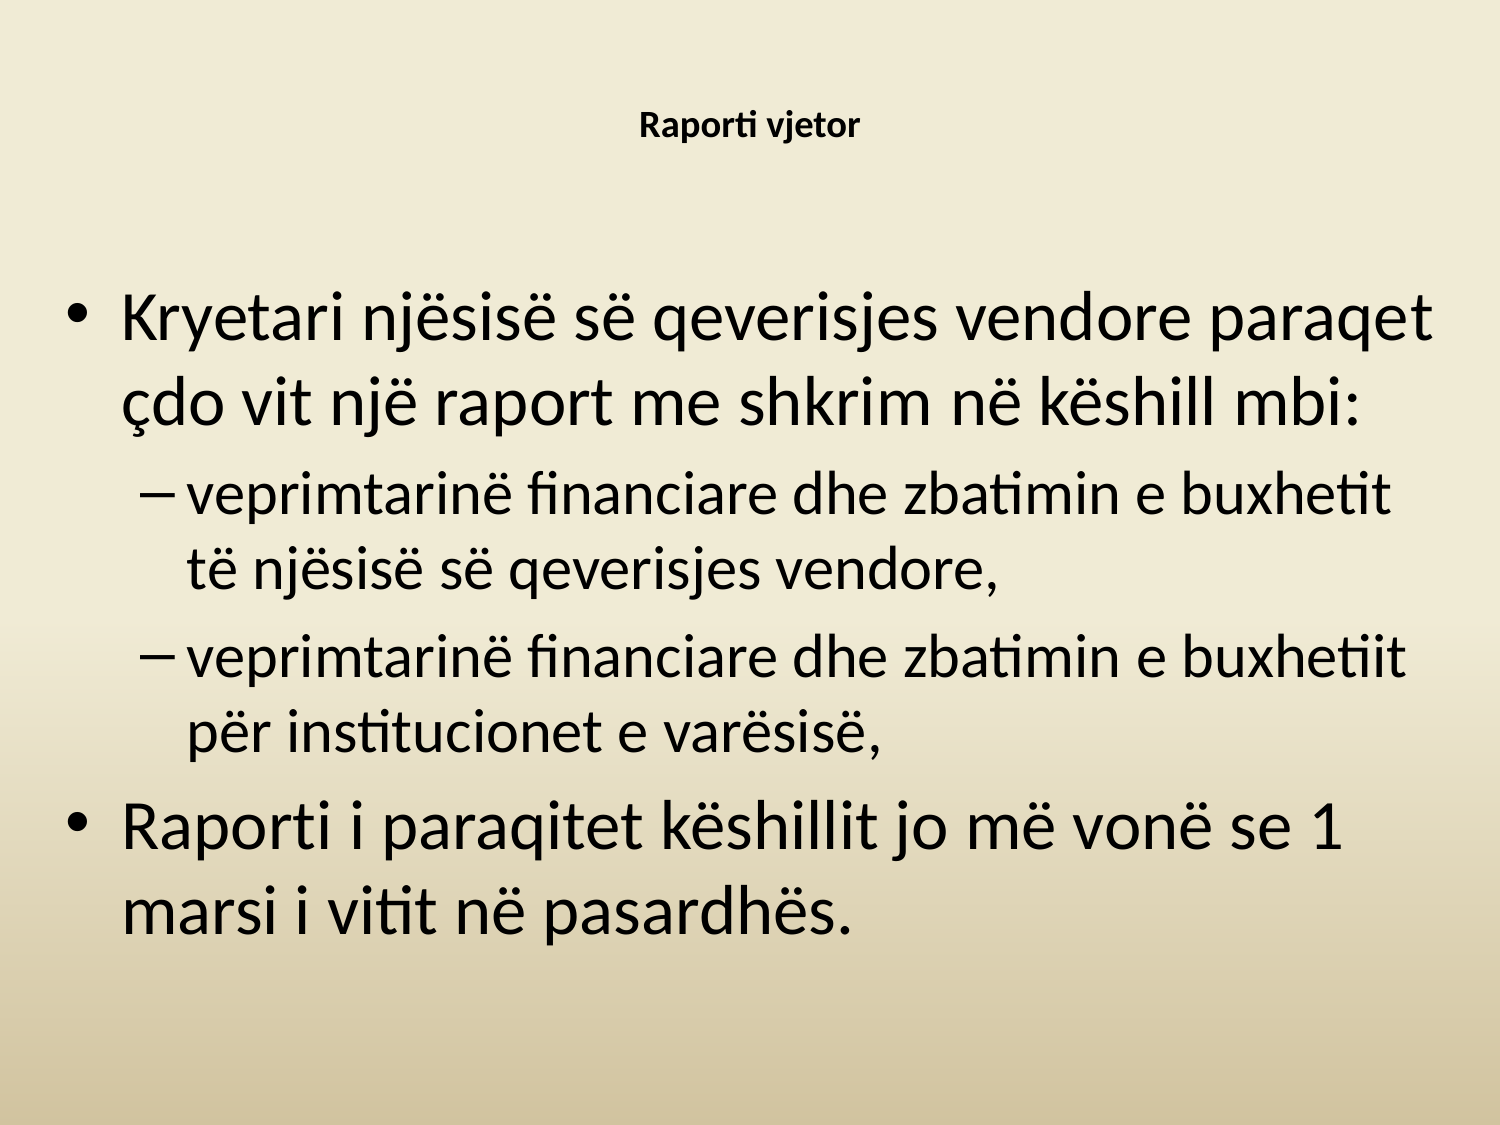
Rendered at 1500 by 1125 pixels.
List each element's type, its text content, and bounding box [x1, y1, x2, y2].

title Raporti vjetor [75, 45, 1425, 200]
list Kryetari njësisë së qeverisjes vendore paraqet çdo vit një raport me shkrim në këshill mbi: veprimtarinë financiare dhe zbatimin e buxhetit të njësisë së qeverisjes vendore, veprimtarinë financiare dhe zbatimin e buxhetiit për institucionet e varësisë, Raporti i paraqitet këshillit jo më vonë se 1 marsi i vitit në pasardhës. [50, 262, 1463, 1075]
